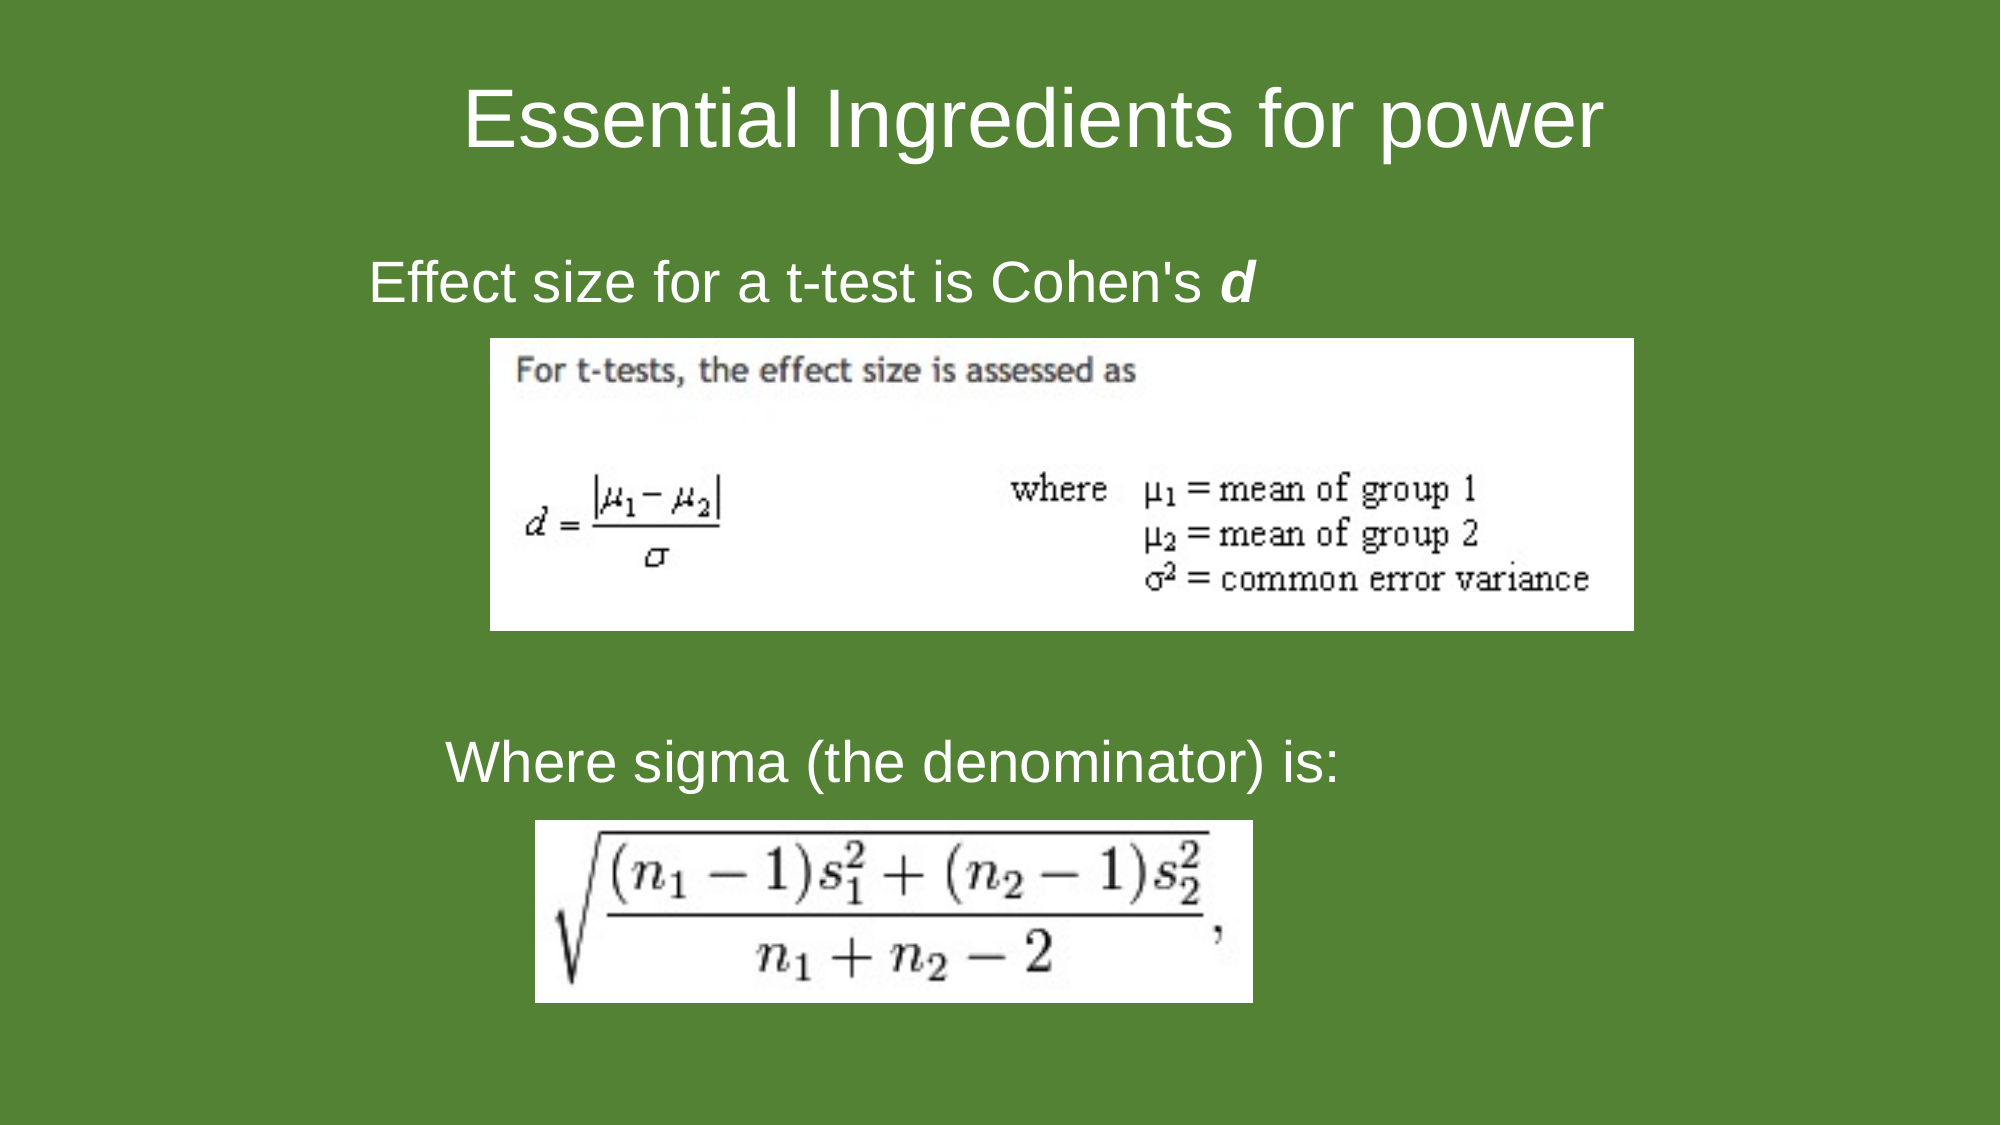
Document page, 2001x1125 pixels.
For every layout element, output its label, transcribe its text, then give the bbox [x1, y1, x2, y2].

picture [535, 820, 1253, 1003]
text_box Essential Ingredients for power [377, 36, 1692, 187]
text_box Effect size for a t-test is Cohen's d [355, 234, 1750, 882]
text_box Where sigma (the denominator) is: [432, 717, 1377, 769]
picture [490, 338, 1634, 631]
